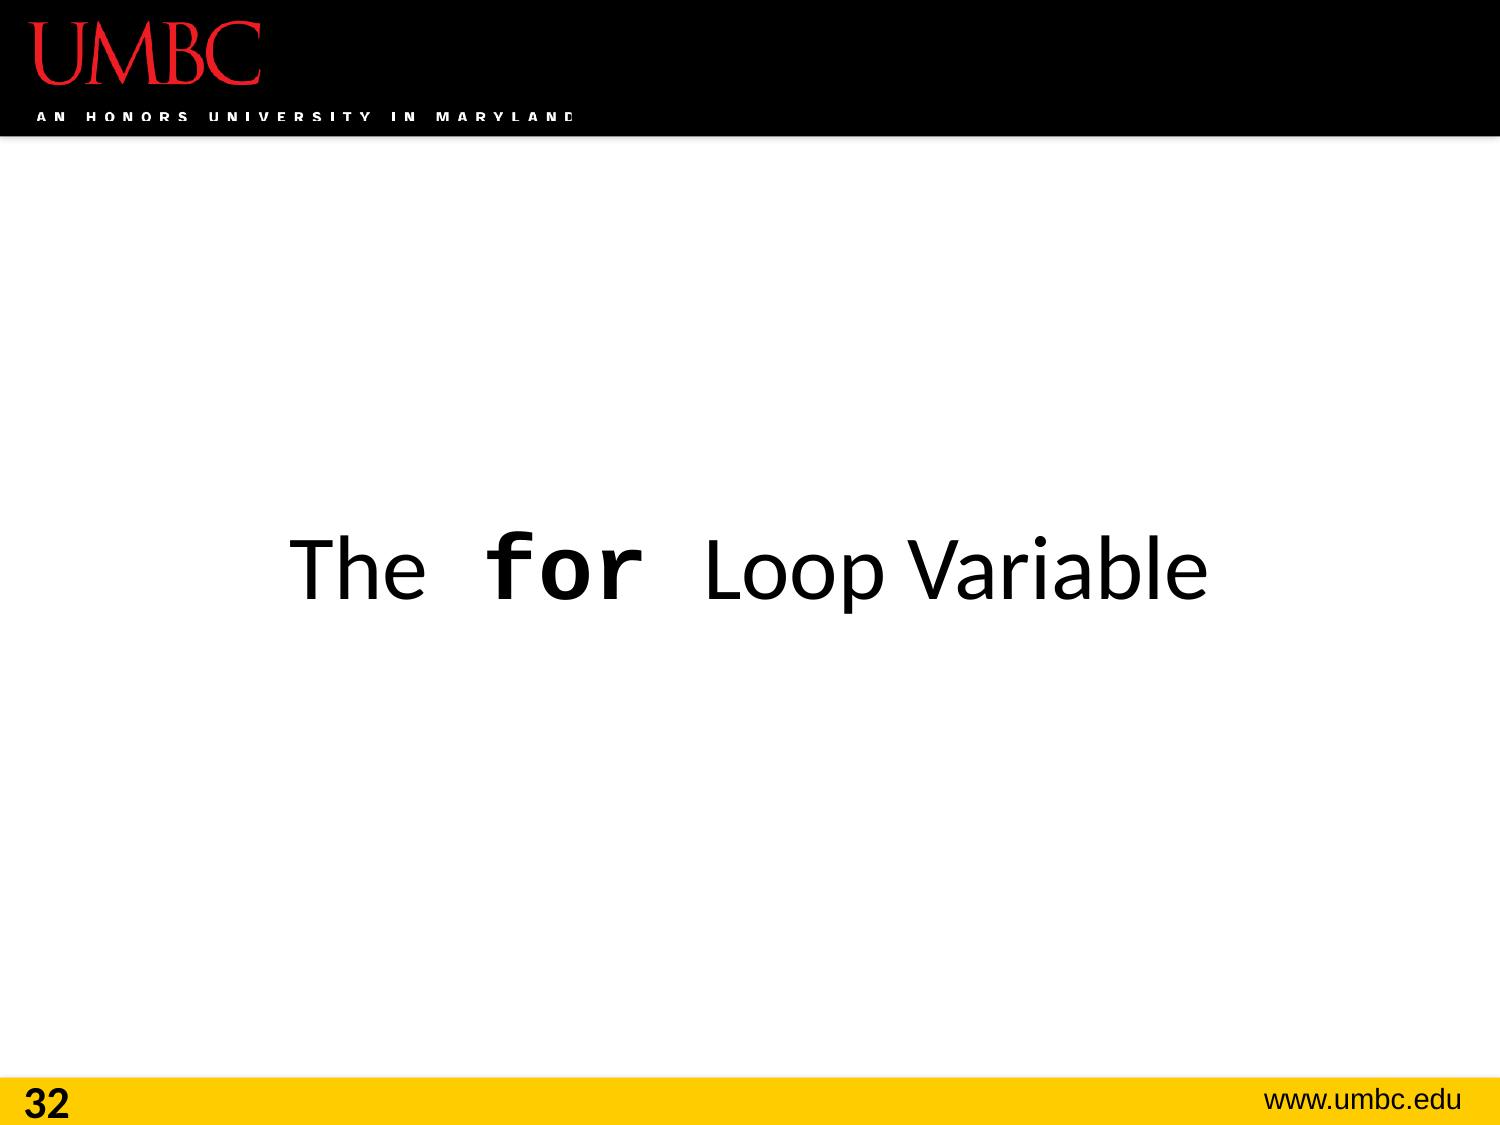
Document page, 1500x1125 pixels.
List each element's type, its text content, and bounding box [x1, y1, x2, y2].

slide_number 32 [0, 1065, 94, 1125]
title The for Loop Variable [112, 441, 1388, 683]
